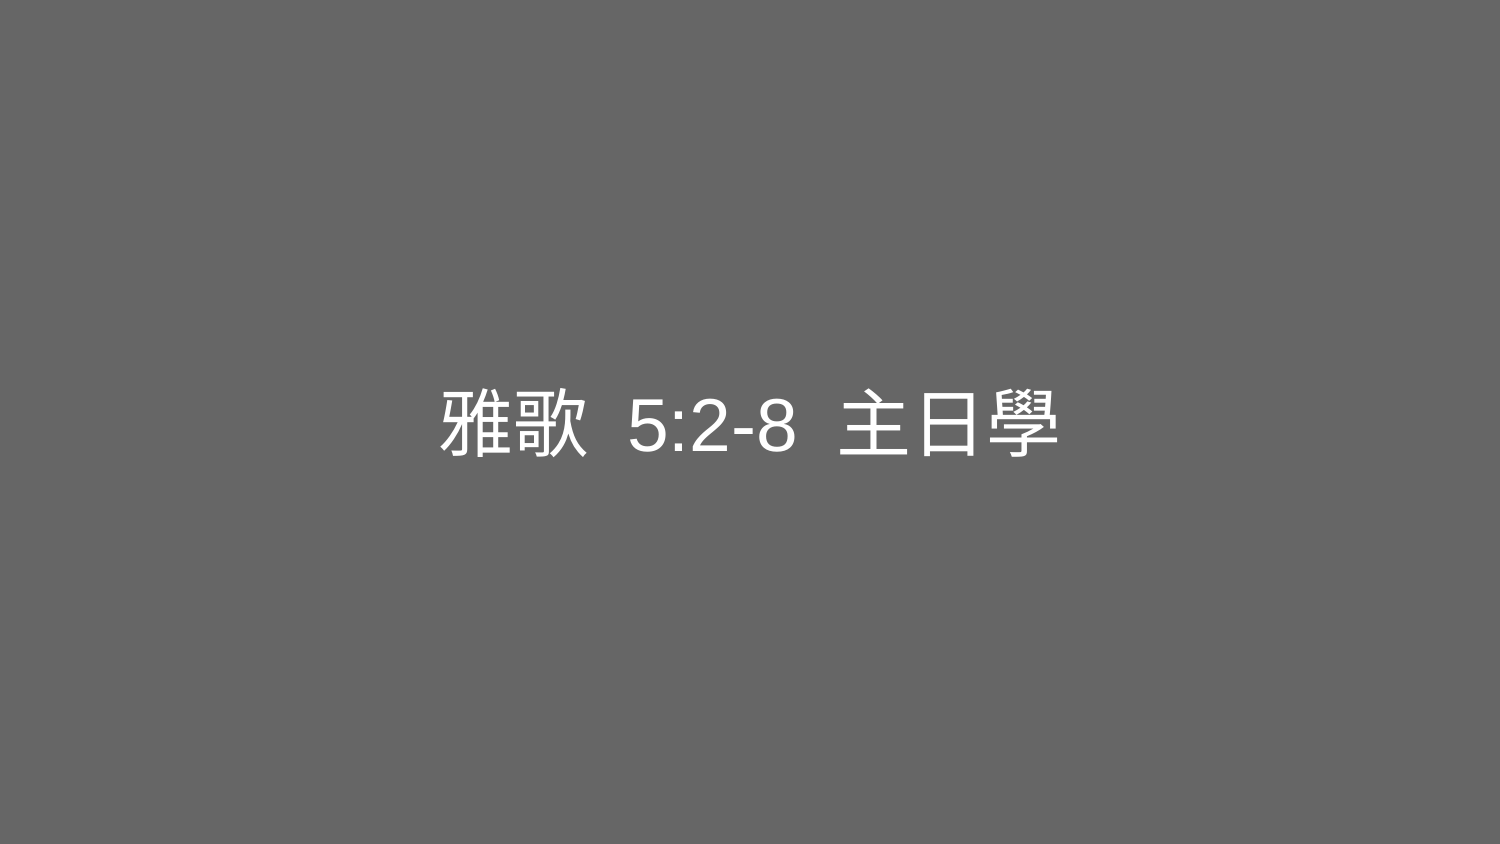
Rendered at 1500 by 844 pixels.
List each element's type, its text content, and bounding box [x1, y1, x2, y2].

title 雅歌 5:2-8 主日學 [51, 352, 1449, 491]
